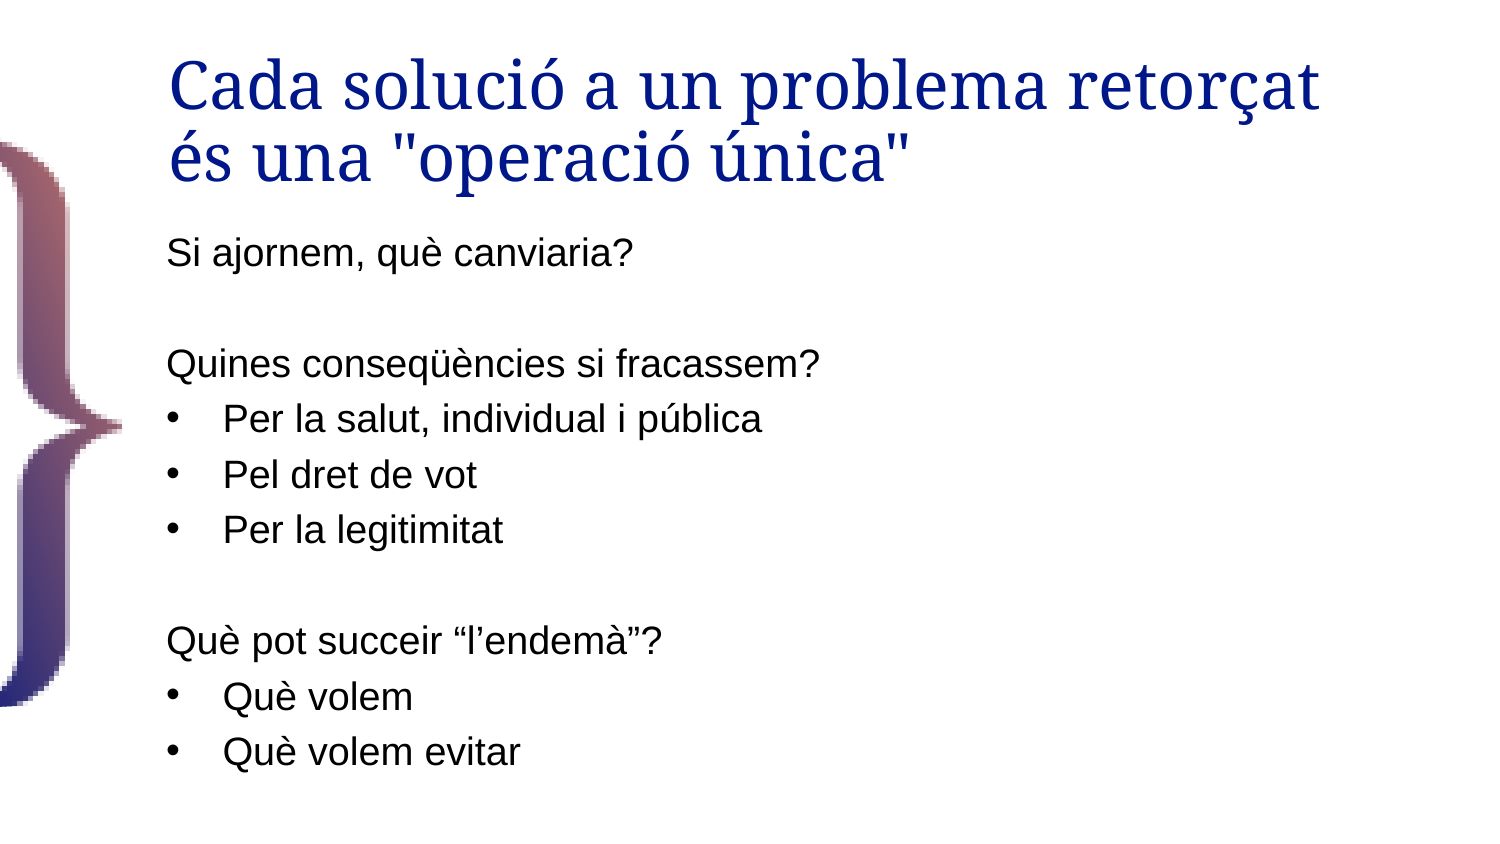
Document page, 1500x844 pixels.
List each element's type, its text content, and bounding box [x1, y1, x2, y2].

text_box Cada solució a un problema retorçat és una "operació única" [153, 37, 1392, 204]
text_box Si ajornem, què canviaria? Quines conseqüències si fracassem? Per la salut, individual i pública Pel dret de vot Per la legitimitat Què pot succeir “l’endemà”? Què volem Què volem evitar [154, 221, 1168, 748]
